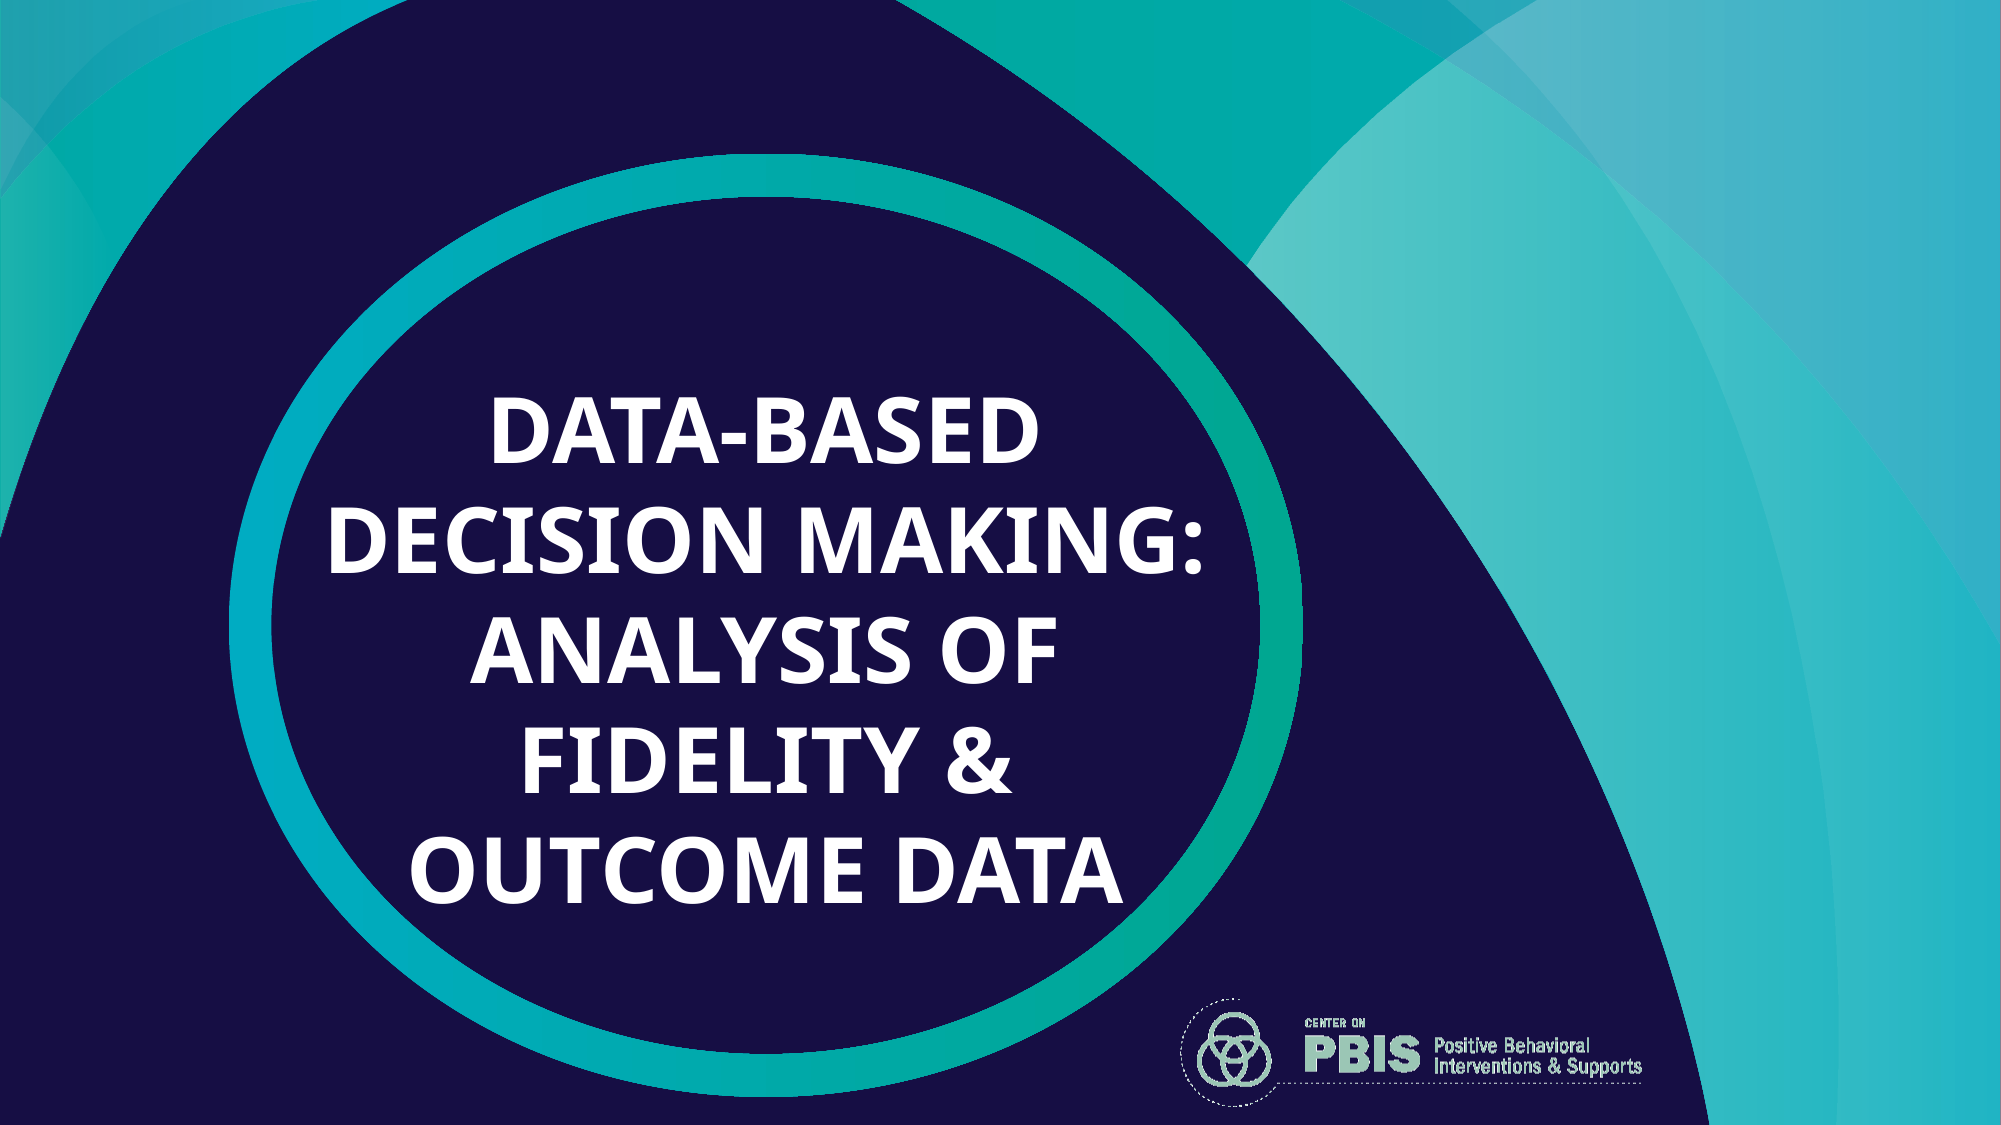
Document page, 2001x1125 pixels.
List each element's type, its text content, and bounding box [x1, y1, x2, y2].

title DATA-BASED DECISION MAKING: ANALYSIS OF FIDELITY & OUTCOME DATA [262, 470, 1270, 824]
picture [1177, 994, 1644, 1111]
text_box [278, 824, 1254, 1097]
text_box [228, 153, 1304, 789]
